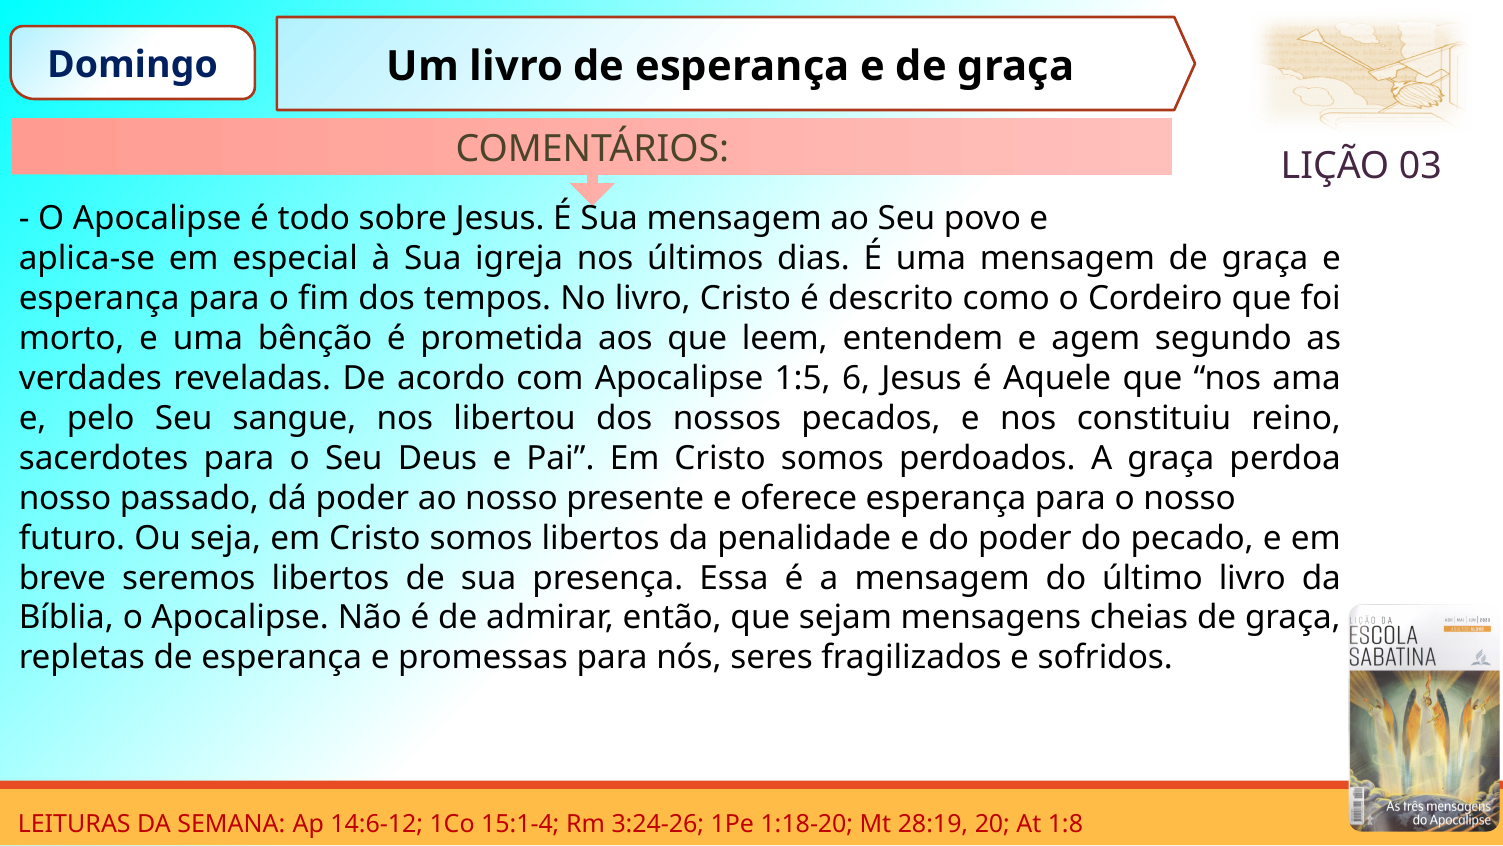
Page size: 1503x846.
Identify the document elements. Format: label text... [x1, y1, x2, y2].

text_box Domingo [9, 24, 257, 101]
text_box - O Apocalipse é todo sobre Jesus. É Sua mensagem ao Seu povo e aplica-se em especial à Sua igreja nos últimos dias. É uma mensagem de graça e esperança para o fim dos tempos. No livro, Cristo é descrito como o Cordeiro que foi morto, e uma bênção é prometida aos que leem, entendem e agem segundo as verdades reveladas. De acordo com Apocalipse 1:5, 6, Jesus é Aquele que “nos ama e, pelo Seu sangue, nos libertou dos nossos pecados, e nos constituiu reino, sacerdotes para o Seu Deus e Pai”. Em Cristo somos perdoados. A graça perdoa nosso passado, dá poder ao nosso presente e oferece esperança para o nosso futuro. Ou seja, em Cristo somos libertos da penalidade e do poder do pecado, e em breve seremos libertos de sua presença. Essa é a mensagem do último livro da Bíblia, o Apocalipse. Não é de admirar, então, que sejam mensagens cheias de graça, repletas de esperança e promessas para nós, seres fragilizados e sofridos. [4, 189, 1358, 683]
text_box LIÇÃO 03 [1265, 144, 1458, 194]
picture [1348, 603, 1501, 833]
text_box COMENTÁRIOS: [10, 116, 1174, 207]
picture [1248, 8, 1474, 137]
text_box Um livro de esperança e de graça [275, 15, 1197, 112]
text_box LEITURAS DA SEMANA: Ap 14:6-12; 1Co 15:1-4; Rm 3:24-26; 1Pe 1:18-20; Mt 28:19, 20; At 1:8 [3, 799, 1421, 845]
